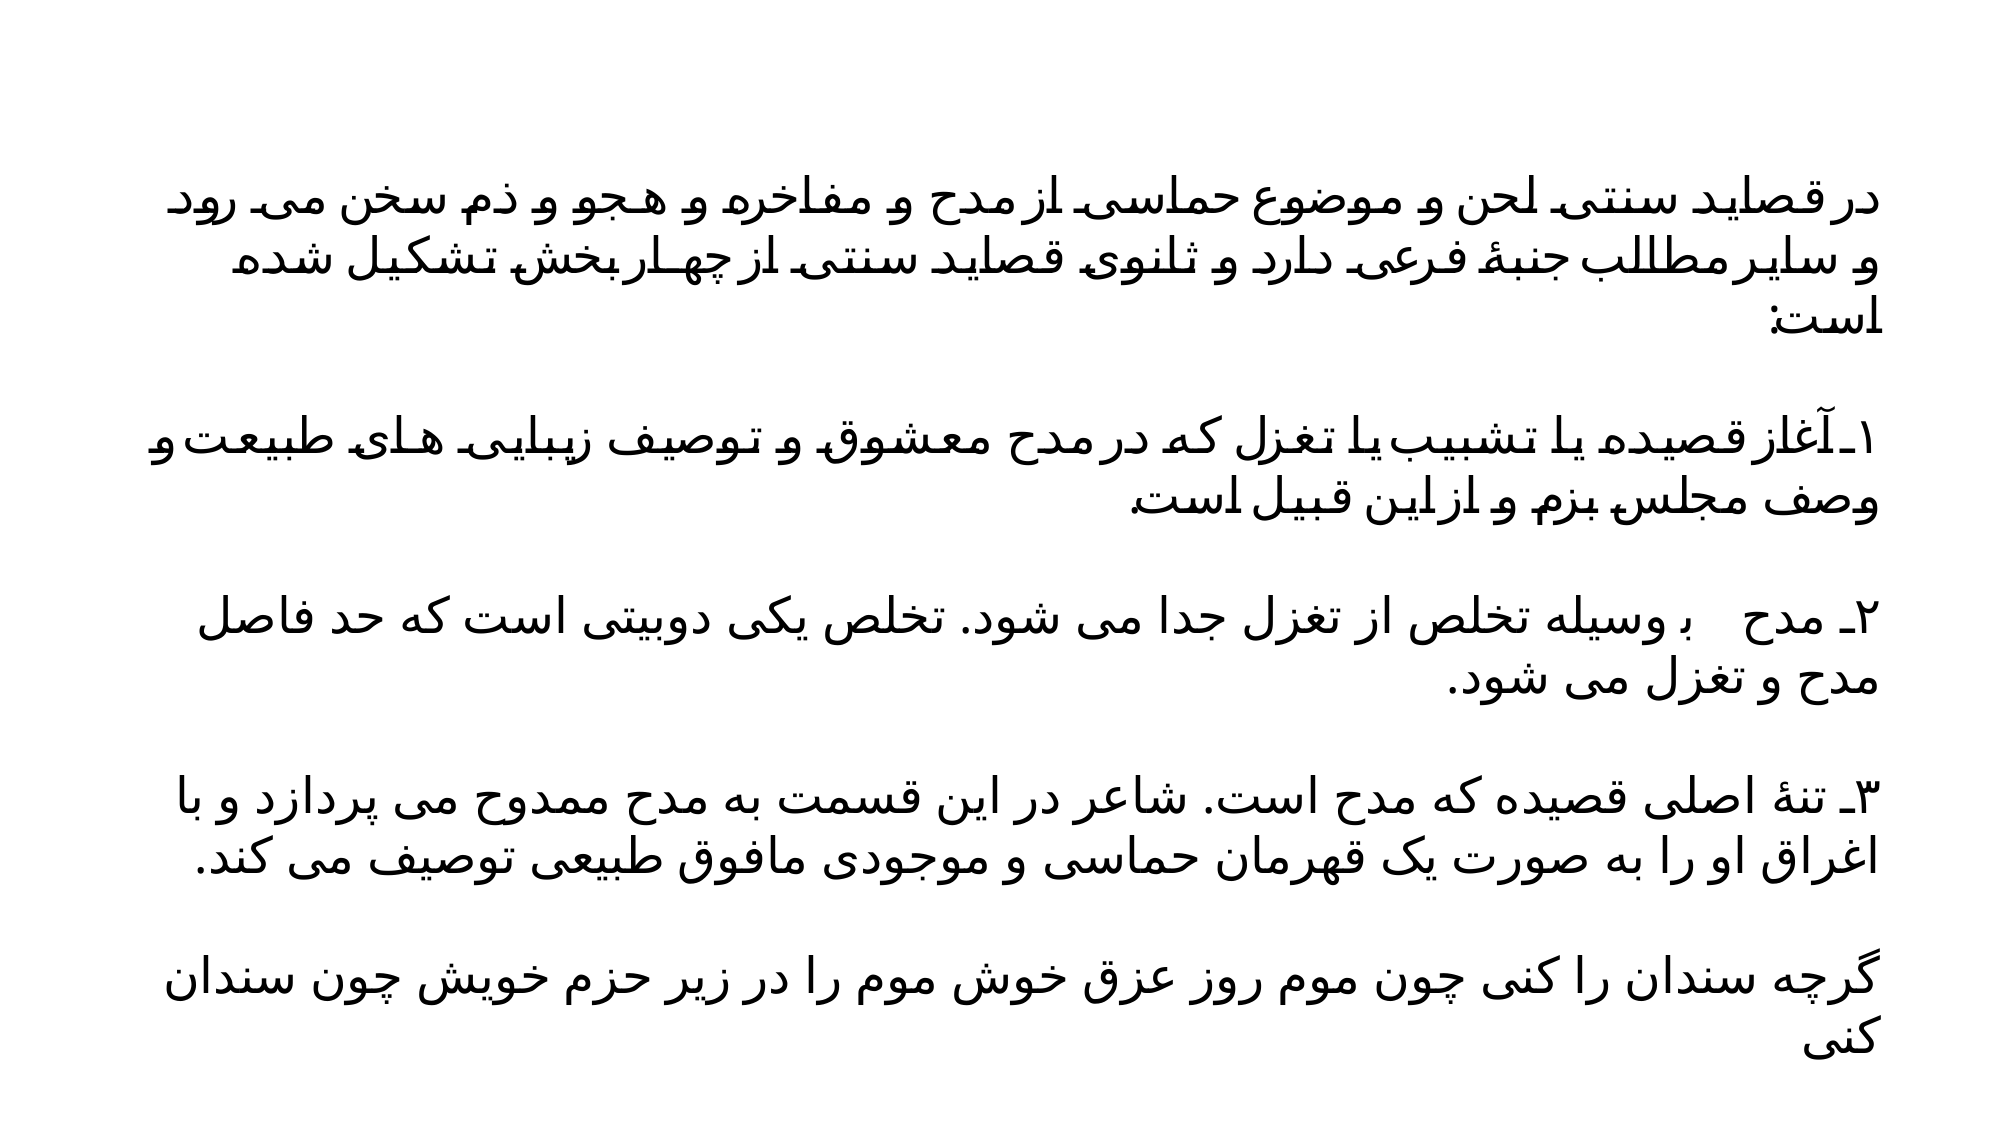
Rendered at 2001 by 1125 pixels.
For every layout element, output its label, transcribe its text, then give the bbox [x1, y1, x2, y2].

text_box در قصاید سنتی لحن و موضوع حماسی از مدح و مفاخره و هجو و ذم سخن می رود و سایر مطالب جنبۀ فرعی دارد و ثانوی قصاید سنتی از چهار بخش تشکیل شده است: ۱ـ آغاز قصیده یا تشبیب یا تغزل که در مدح معشوق و توصیف زیبایی های طبیعت و وصف مجلس بزم و از این قبیل است. ۲ـ مدح بہ وسیله تخلص از تغزل جدا می شود. تخلص یکی دوبیتی است که حد فاصل مدح و تغزل می شود. ۳ـ تنۀ اصلی قصیده که مدح است. شاعر در این قسمت به مدح ممدوح می پردازد و با اغراق او را به صورت یک قهرمان حماسی و موجودی مافوق طبیعی توصیف می کند. گرچه سندان را کنی چون موم روز عزق خوش موم را در زیر حزم خویش چون سندان کنی [121, 156, 1897, 1071]
